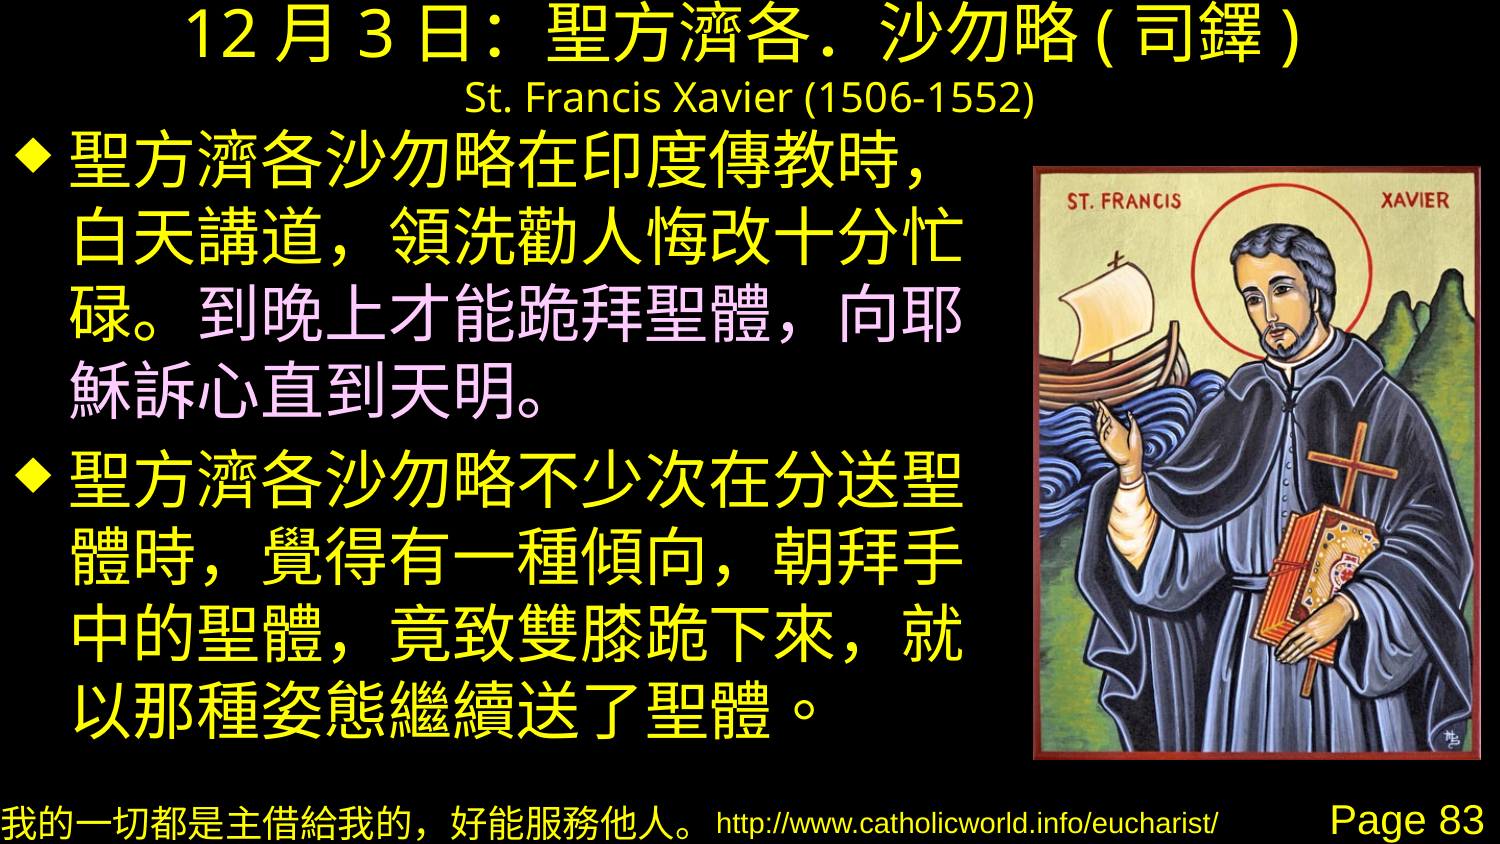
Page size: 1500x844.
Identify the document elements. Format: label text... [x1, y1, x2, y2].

list 聖方濟各沙勿略在印度傳教時，白天講道，領洗勸人悔改十分忙碌。到晚上才能跪拜聖體，向耶穌訴心直到天明。 聖方濟各沙勿略不少次在分送聖體時，覺得有一種傾向，朝拜手中的聖體，竟致雙膝跪下來，就以那種姿態繼續送了聖體。 [0, 112, 1015, 815]
title 12月3日：聖方濟各．沙勿略(司鐸) St. Francis Xavier (1506-1552) [0, 0, 1500, 113]
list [1033, 165, 1481, 761]
